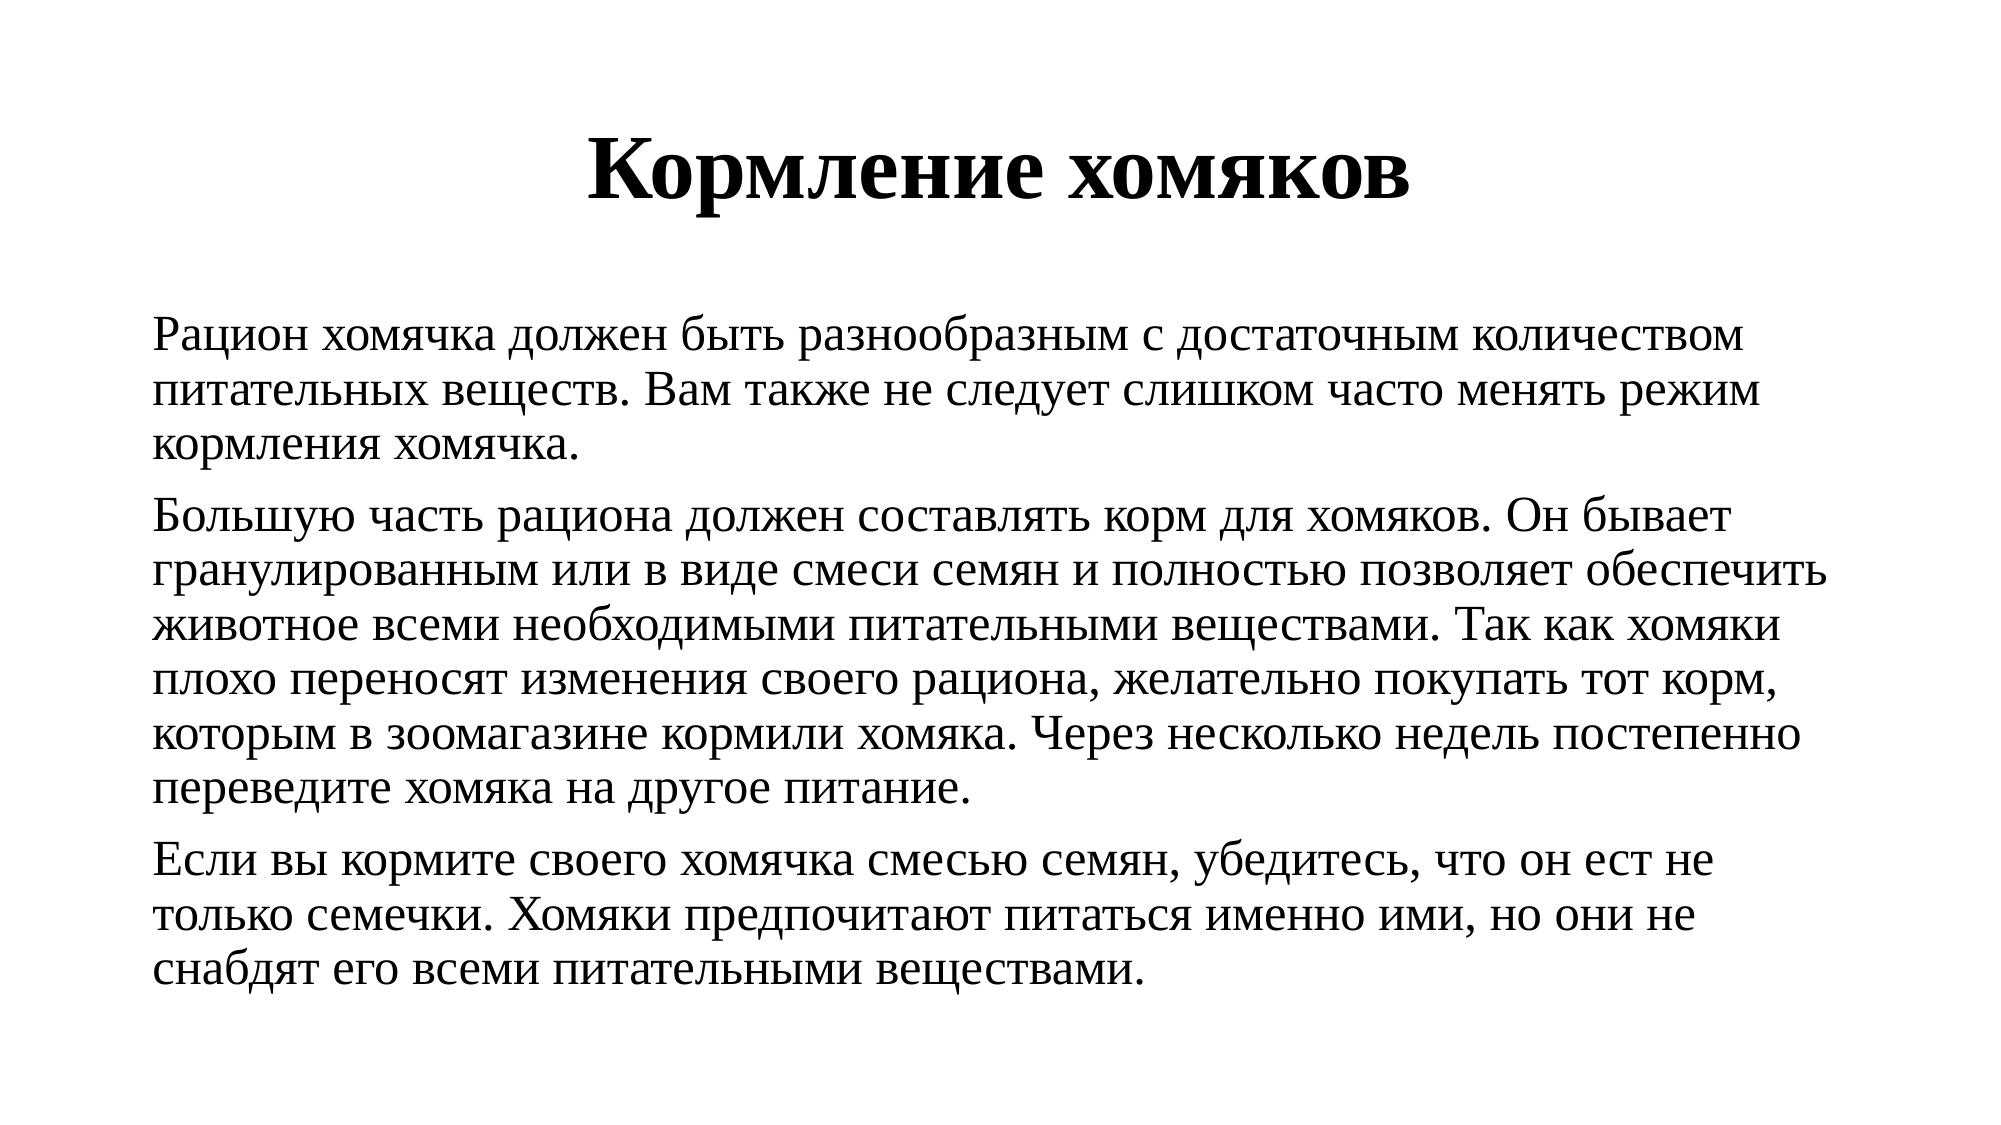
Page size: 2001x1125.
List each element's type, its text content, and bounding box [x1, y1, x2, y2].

list Рацион хомячка должен быть разнообразным с достаточным количеством питательных веществ. Вам также не следует слишком часто менять режим кормления хомячка. Большую часть рациона должен составлять корм для хомяков. Он бывает гранулированным или в виде смеси семян и полностью позволяет обеспечить животное всеми необходимыми питательными веществами. Так как хомяки плохо переносят изменения своего рациона, желательно покупать тот корм, которым в зоомагазине кормили хомяка. Через несколько недель постепенно переведите хомяка на другое питание. Если вы кормите своего хомячка смесью семян, убедитесь, что он ест не только семечки. Хомяки предпочитают питаться именно ими, но они не снабдят его всеми питательными веществами. [137, 299, 1863, 1014]
title Кормление хомяков [137, 59, 1863, 278]
